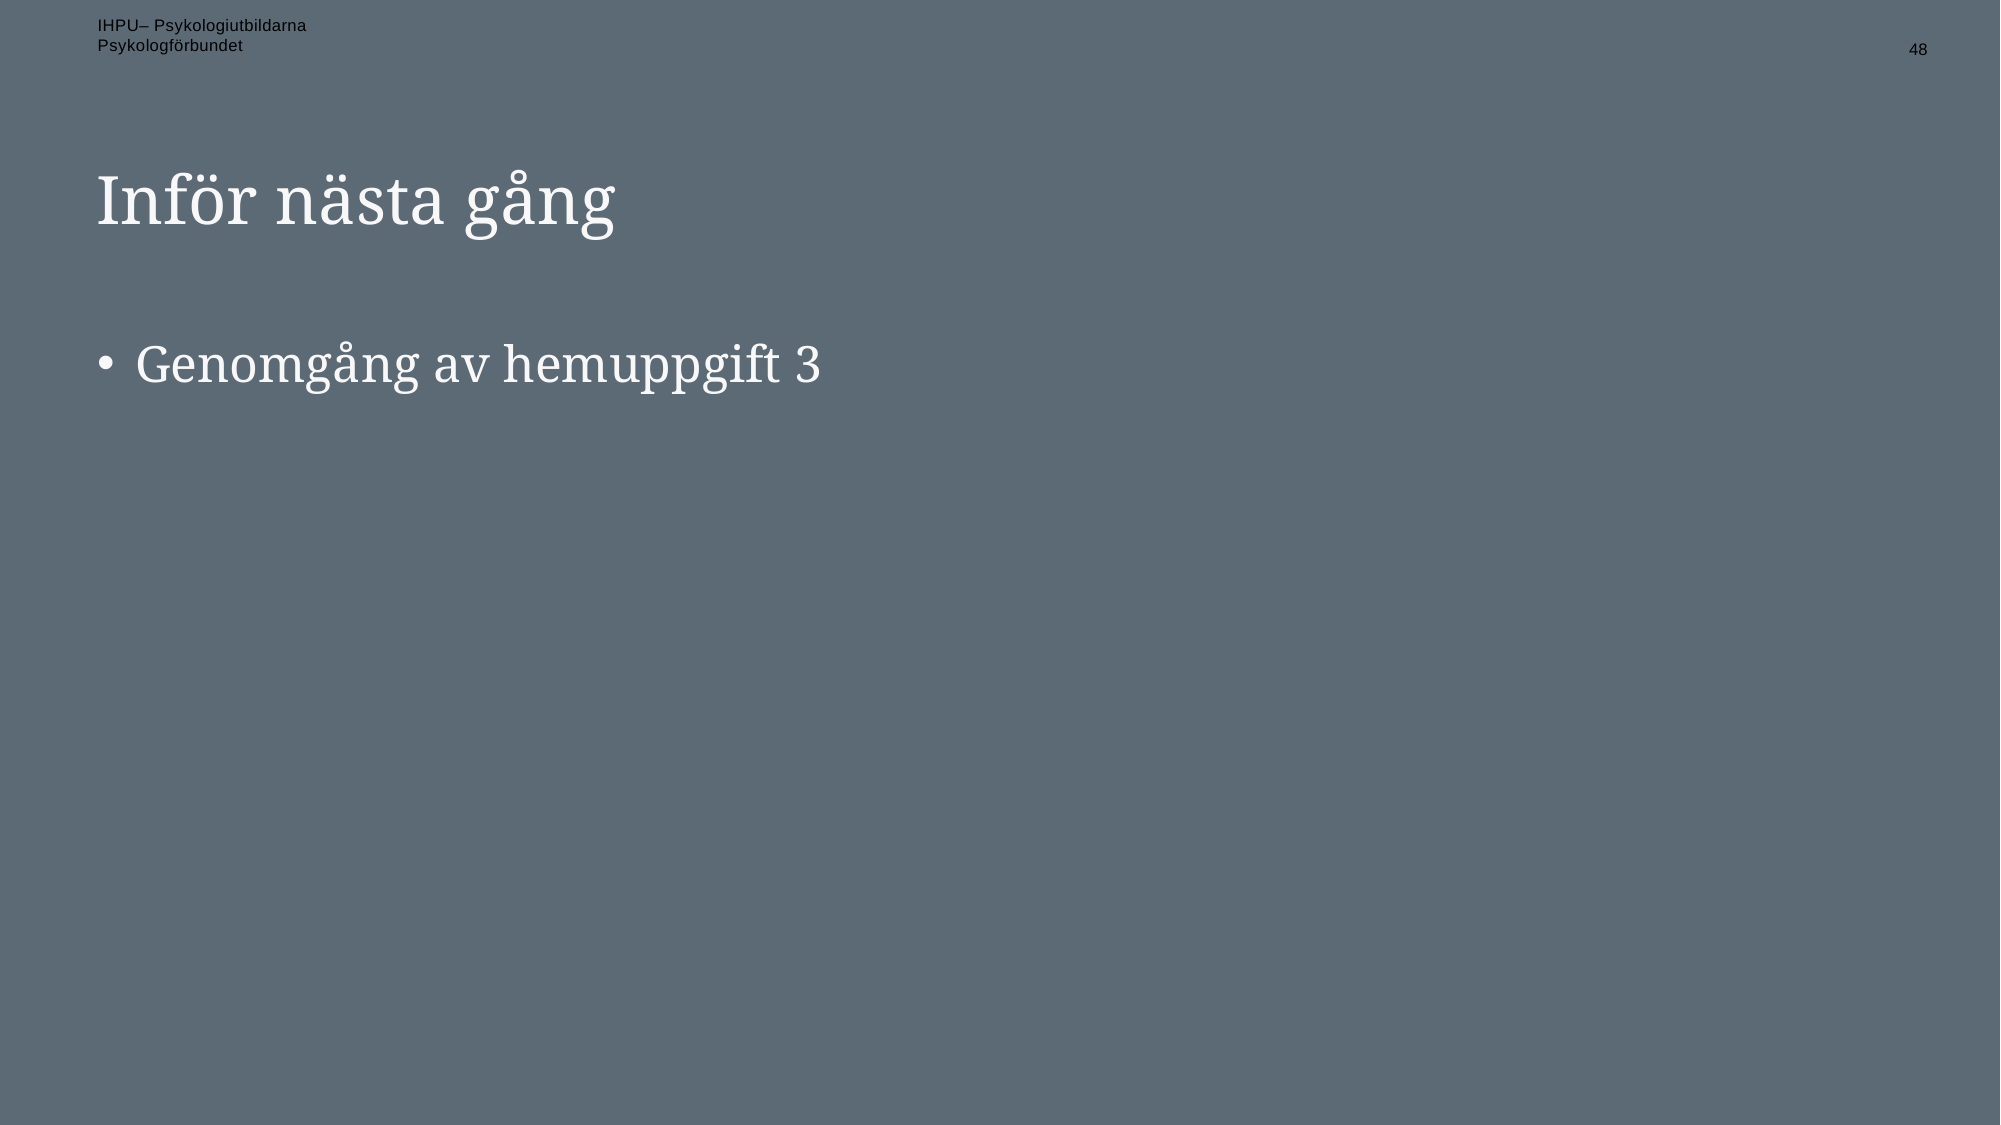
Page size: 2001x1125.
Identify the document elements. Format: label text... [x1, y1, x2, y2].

title Inför nästa gång [96, 167, 1743, 292]
slide_number 48 [1888, 30, 1928, 59]
list Genomgång av hemuppgift 3 [97, 332, 1844, 964]
